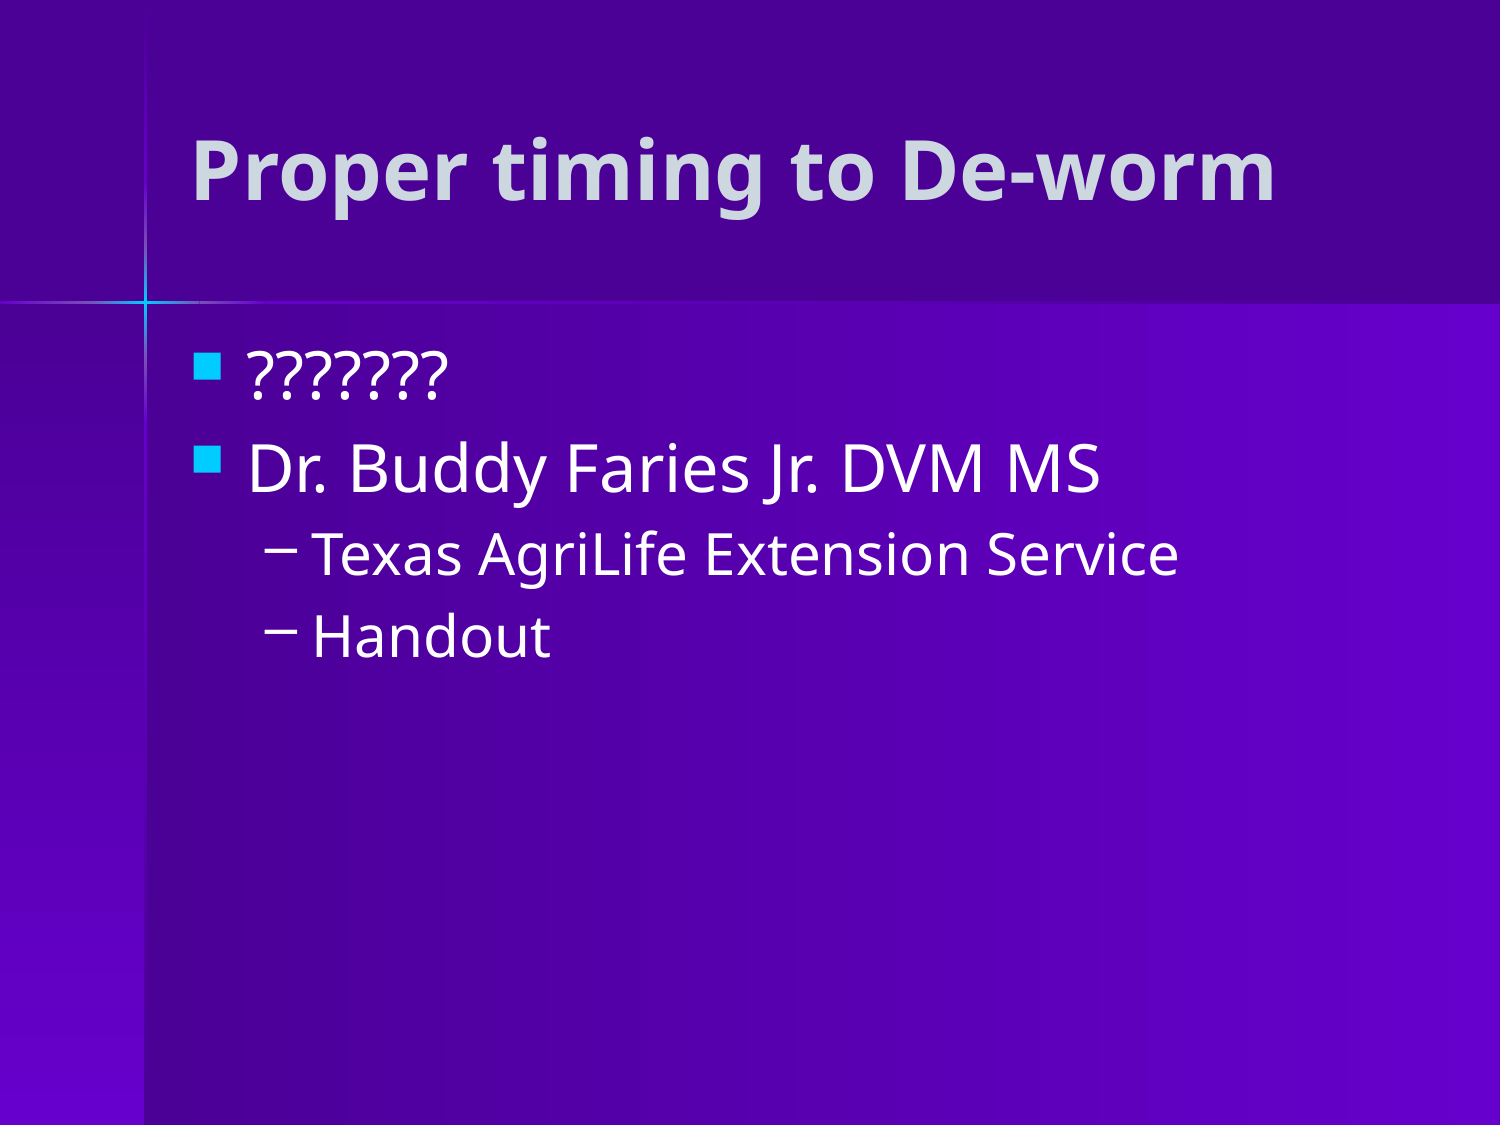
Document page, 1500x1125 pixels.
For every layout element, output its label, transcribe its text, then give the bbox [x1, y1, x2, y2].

list ??????? Dr. Buddy Faries Jr. DVM MS Texas AgriLife Extension Service Handout [174, 324, 1413, 1000]
title Proper timing to De-worm [174, 50, 1413, 285]
